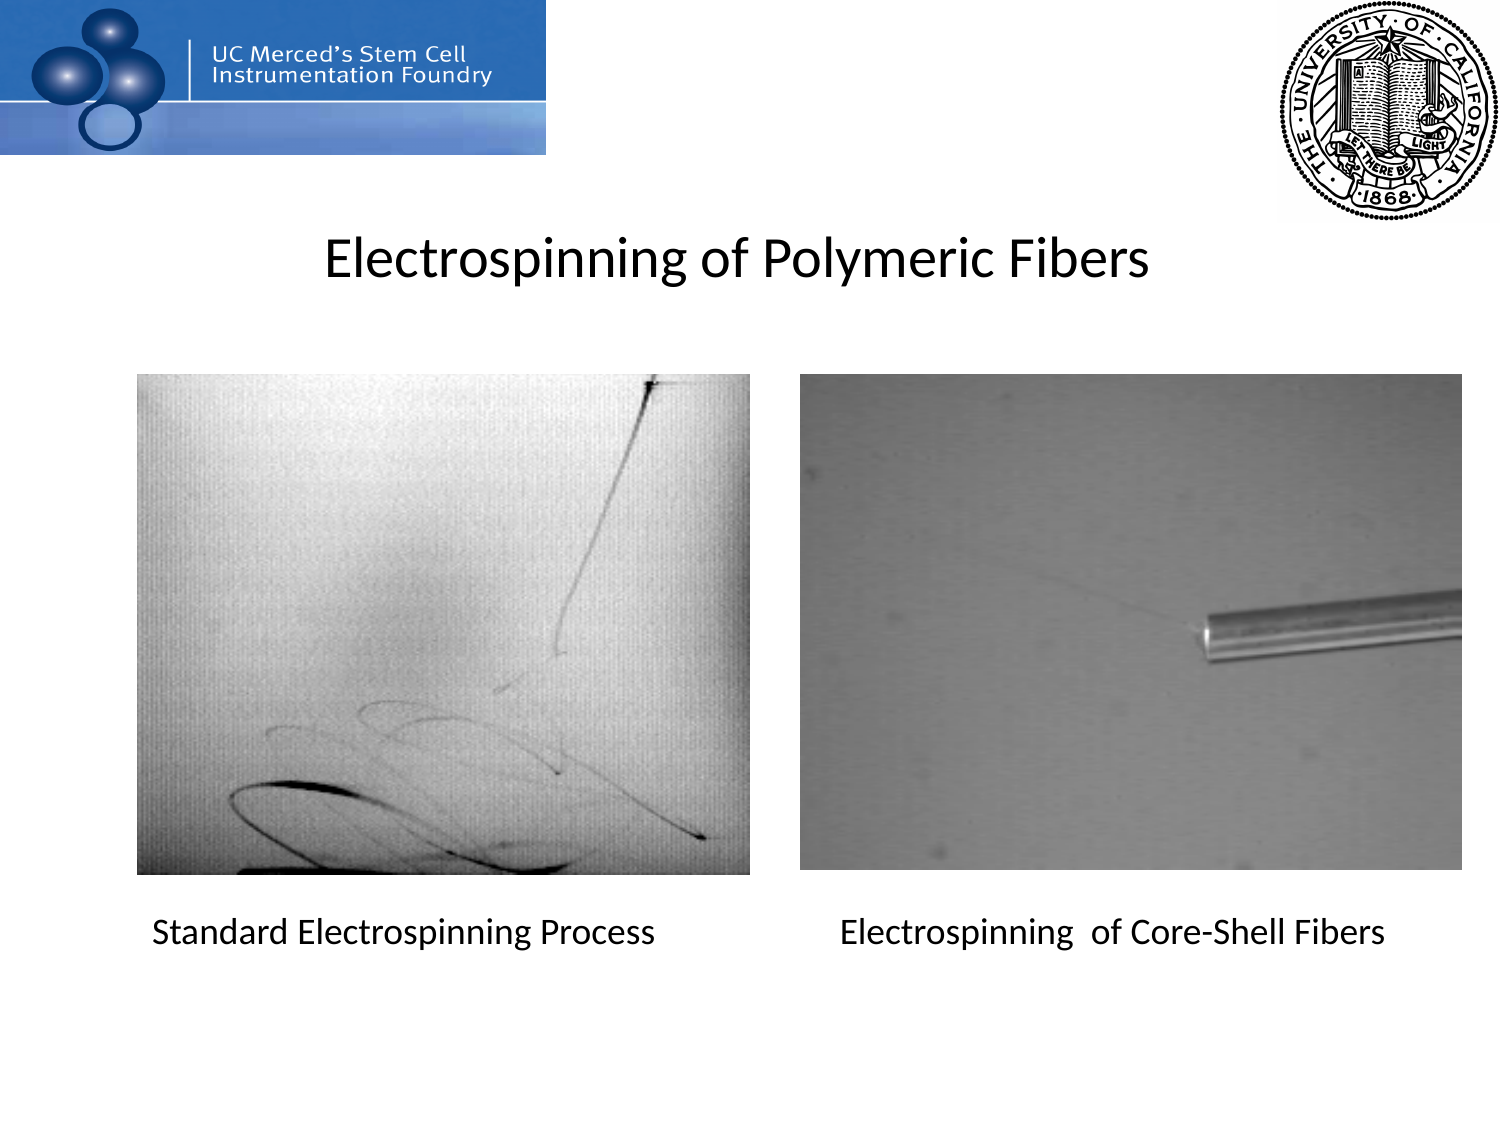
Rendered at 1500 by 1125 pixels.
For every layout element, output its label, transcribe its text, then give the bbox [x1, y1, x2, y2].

title Electrospinning of Polymeric Fibers [62, 160, 1413, 348]
text_box Electrospinning of Core-Shell Fibers [824, 899, 1488, 960]
picture [1277, 0, 1500, 223]
picture [0, 0, 547, 156]
text_box Standard Electrospinning Process [137, 899, 738, 960]
picture [137, 374, 751, 876]
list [799, 373, 1463, 871]
